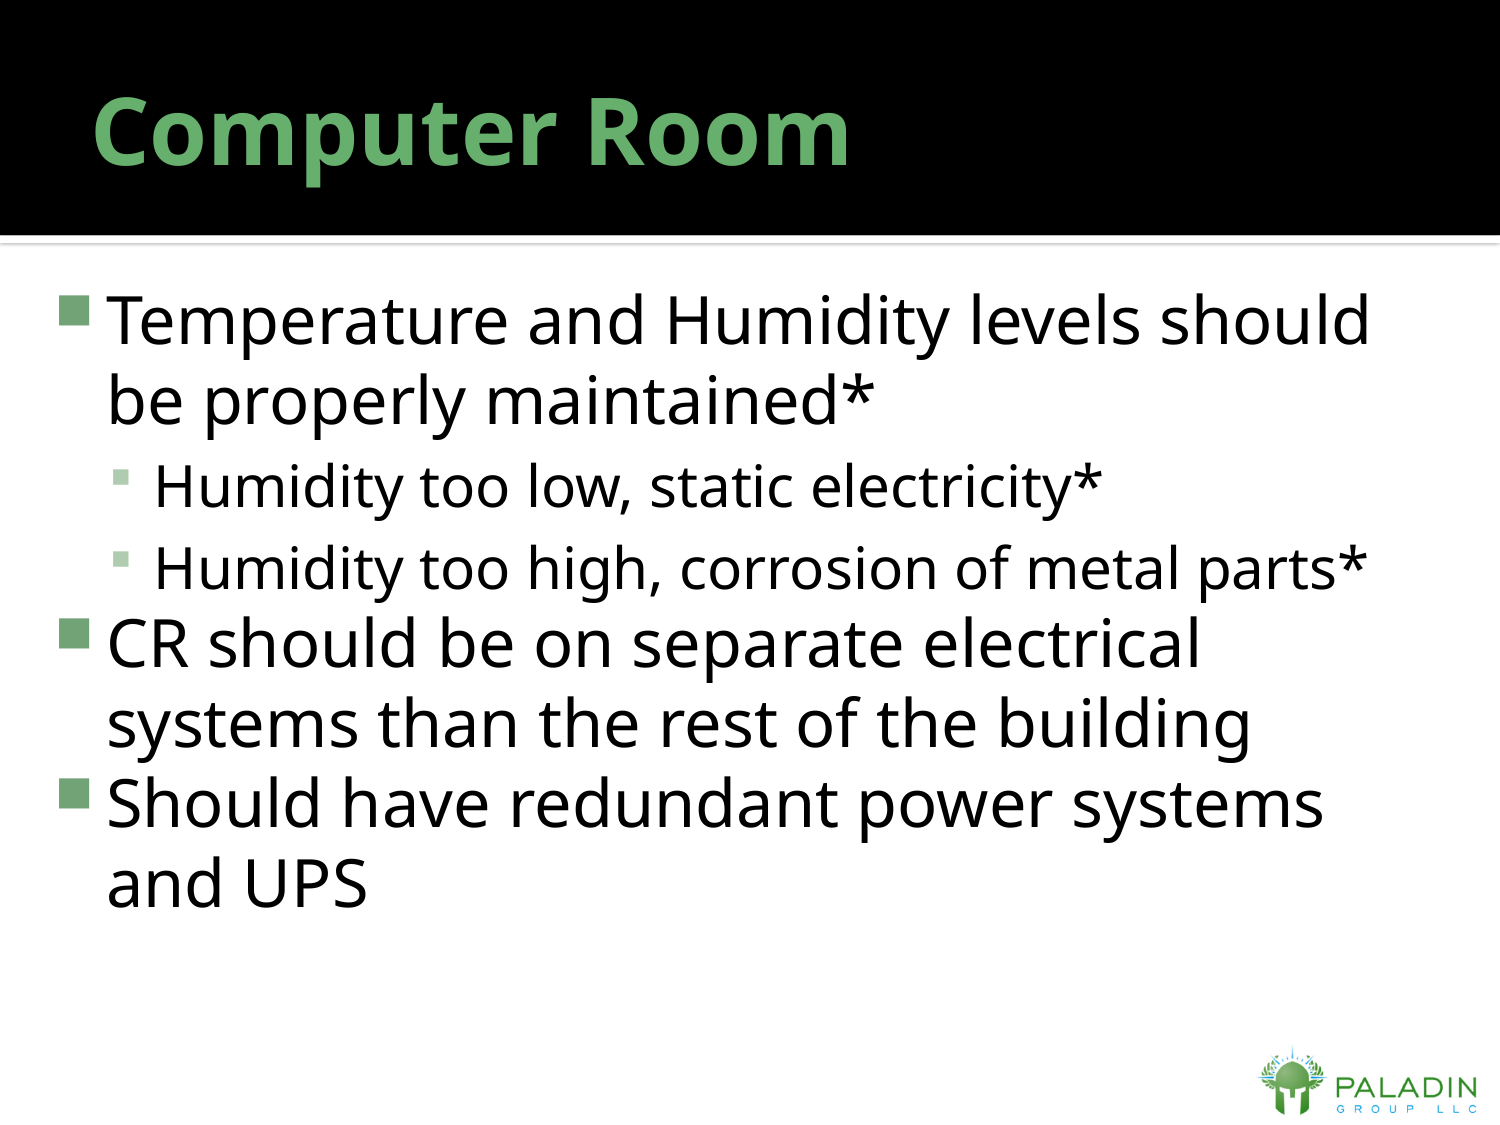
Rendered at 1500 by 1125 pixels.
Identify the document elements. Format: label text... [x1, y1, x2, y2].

title Computer Room [75, 25, 1425, 231]
list Temperature and Humidity levels should be properly maintained* Humidity too low, static electricity* Humidity too high, corrosion of metal parts* CR should be on separate electrical systems than the rest of the building Should have redundant power systems and UPS [24, 262, 1475, 1100]
picture [1250, 1040, 1487, 1125]
